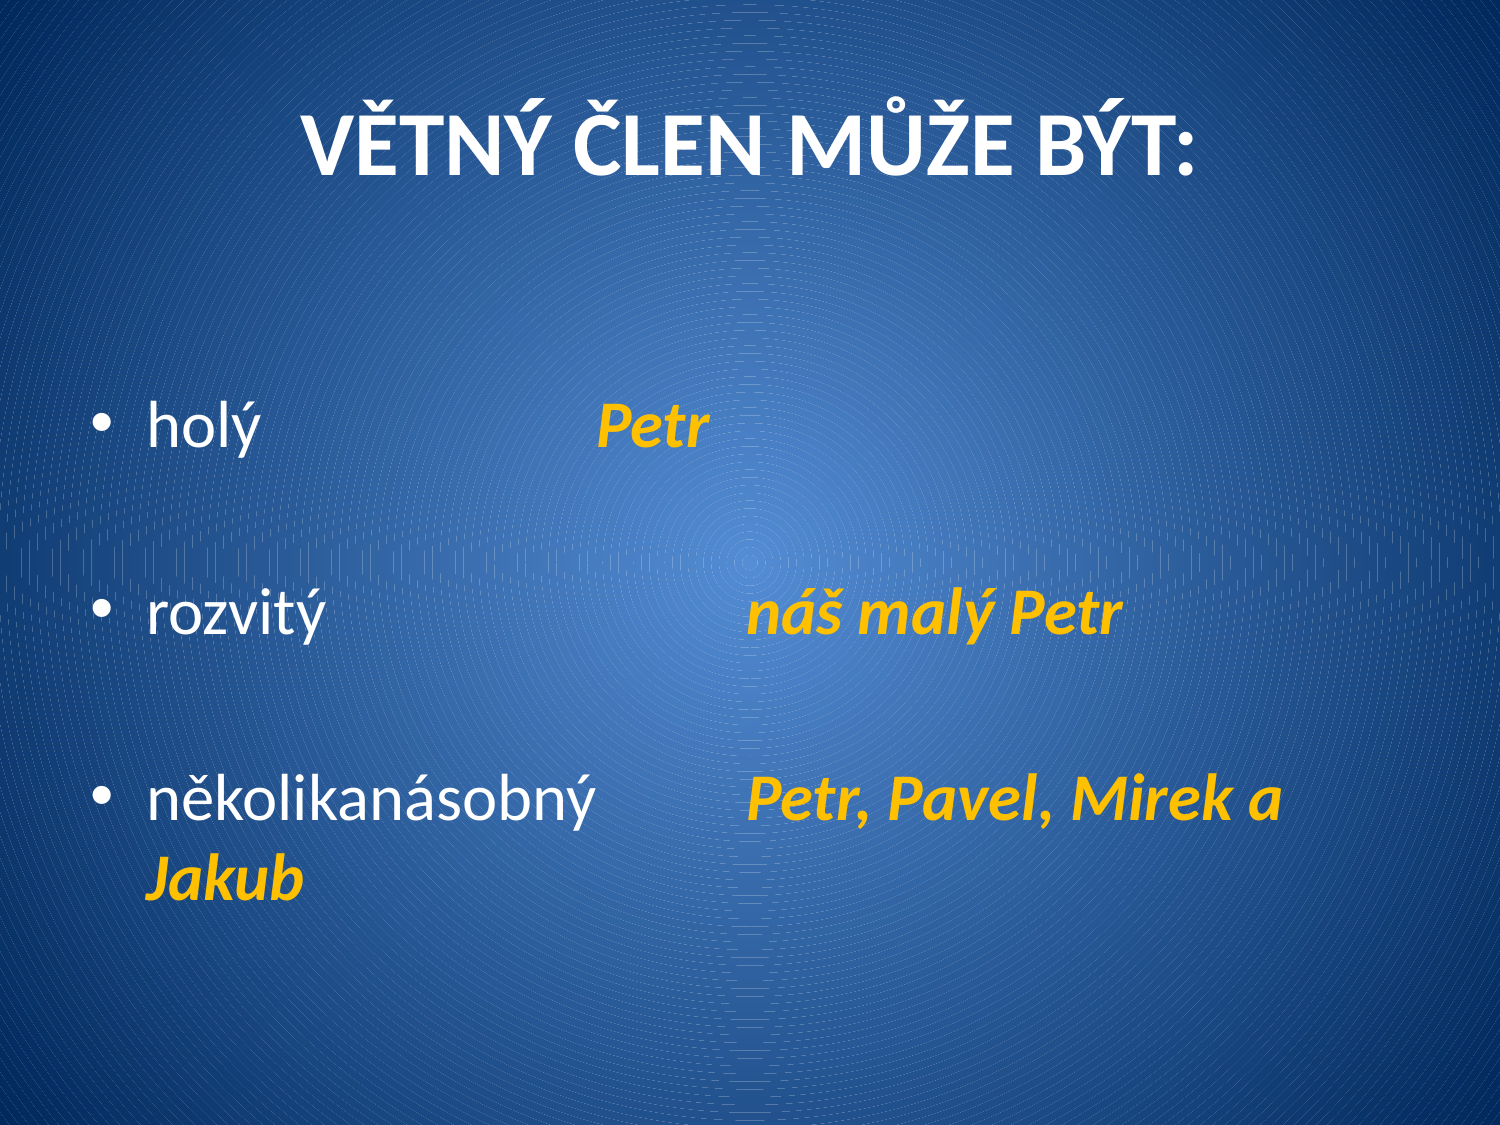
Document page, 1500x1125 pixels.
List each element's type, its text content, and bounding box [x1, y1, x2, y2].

list holý Petr rozvitý náš malý Petr několikanásobný Petr, Pavel, Mirek a Jakub [75, 373, 1425, 1005]
title VĚTNÝ ČLEN MŮŽE BÝT: [75, 45, 1425, 233]
